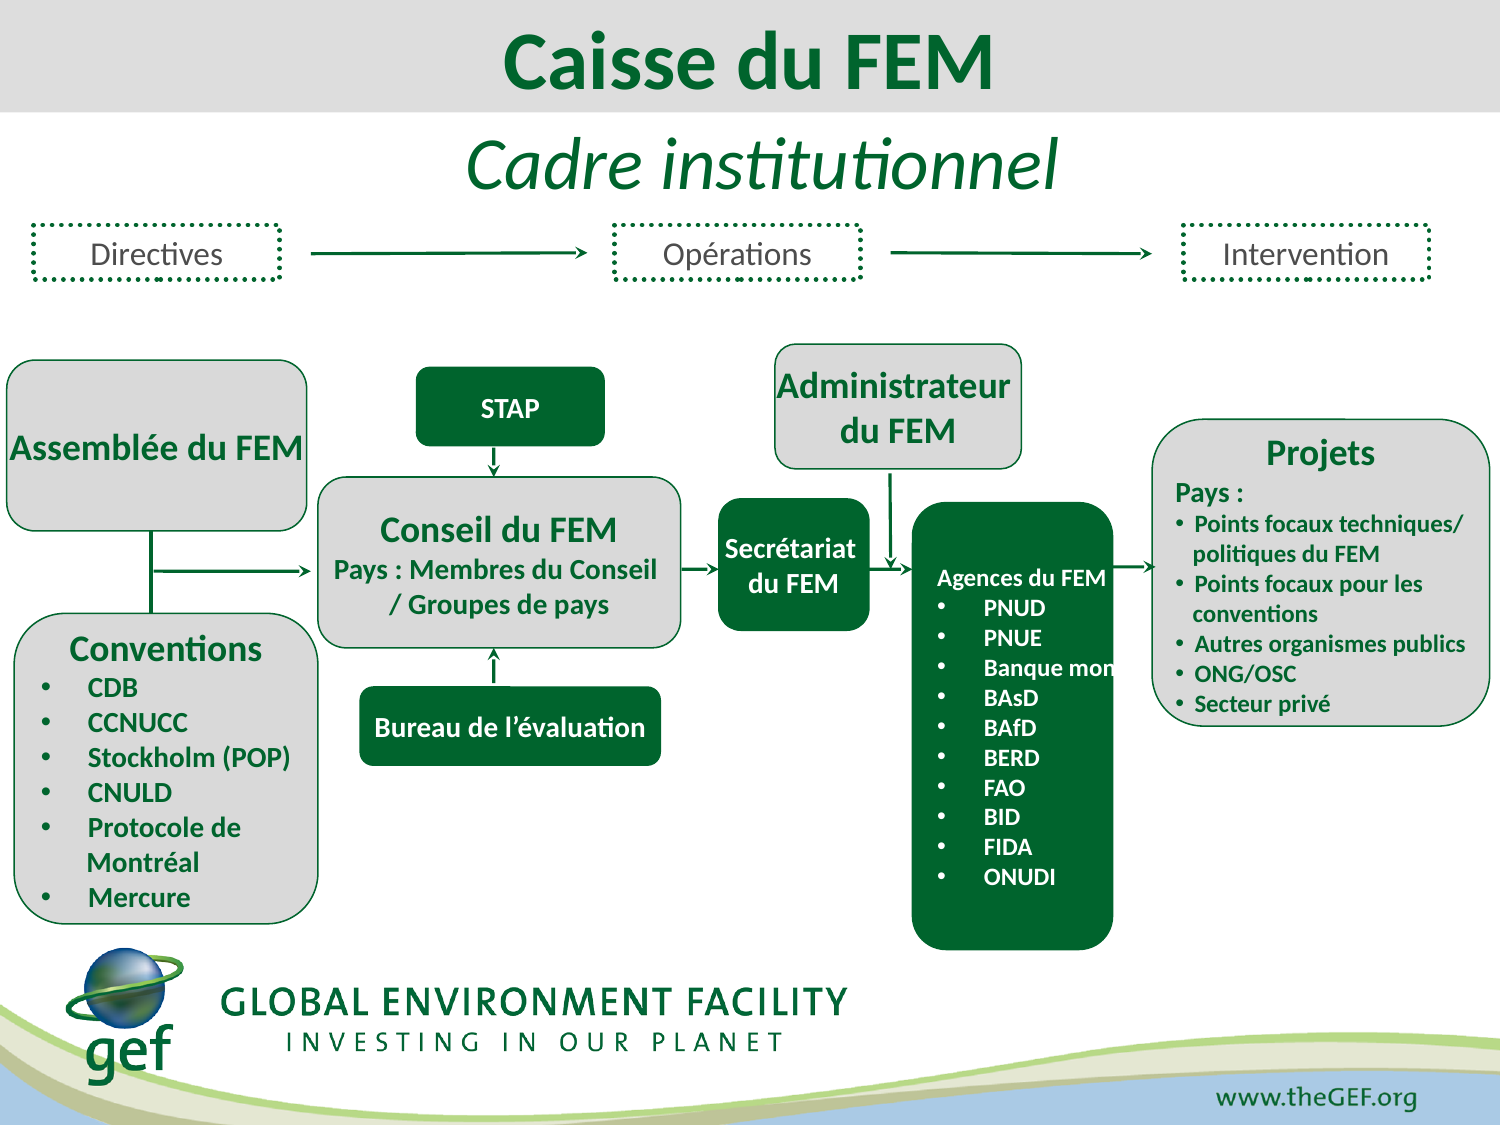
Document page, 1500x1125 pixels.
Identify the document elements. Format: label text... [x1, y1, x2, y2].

text_box [487, 464, 500, 478]
text_box Directives [33, 224, 280, 280]
text_box [575, 246, 588, 260]
text_box Agences du FEM PNUD PNUE Banque mondiale BAsD BAfD BERD FAO BID FIDA ONUDI [912, 502, 1113, 950]
text_box Intervention [1183, 224, 1430, 280]
text_box STAP [416, 367, 605, 446]
text_box [884, 556, 897, 570]
text_box Administrateur du FEM [774, 344, 1022, 469]
text_box [706, 563, 719, 576]
text_box [1139, 247, 1153, 260]
text_box Opérations [614, 224, 861, 280]
text_box Bureau de l’évaluation [360, 686, 661, 766]
text_box Conventions CDB CCNUCC Stockholm (POP) CNULD Protocole de Montréal Mercure [14, 613, 318, 924]
text_box [900, 563, 913, 576]
picture [0, 920, 1500, 1125]
text_box [487, 647, 500, 661]
text_box [1143, 560, 1156, 574]
text_box Conseil du FEM Pays : Membres du Conseil / Groupes de pays [317, 476, 681, 648]
title Cadre institutionnel [87, 113, 1438, 221]
text_box Projets Pays : Points focaux techniques/ politiques du FEM Points focaux pour les conventions Autres organismes publics ONG/OSC Secteur privé [1152, 419, 1490, 727]
text_box Assemblée du FEM [6, 360, 307, 531]
text_box [298, 565, 311, 578]
text_box Secrétariat du FEM [718, 498, 869, 631]
text_box Caisse du FEM [0, 0, 1500, 113]
